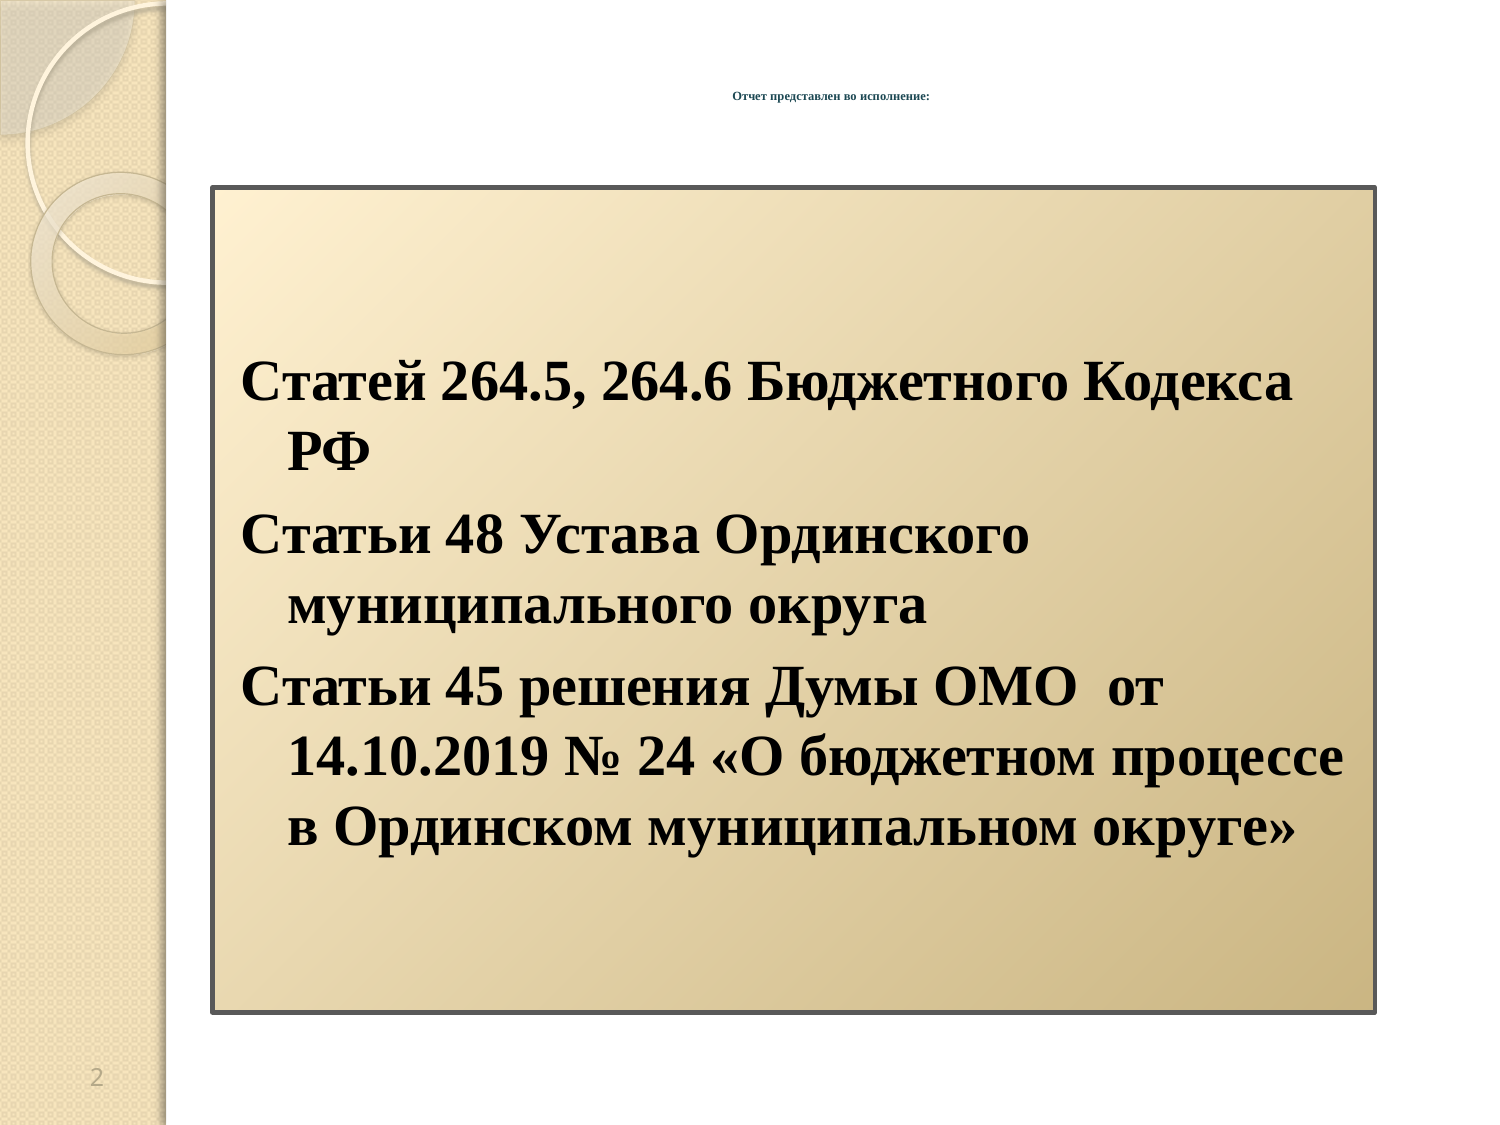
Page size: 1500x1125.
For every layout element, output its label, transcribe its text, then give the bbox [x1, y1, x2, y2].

slide_number 2 [75, 1024, 425, 1103]
title Отчет представлен во исполнение: [187, 37, 1475, 163]
list Статей 264.5, 264.6 Бюджетного Кодекса РФ Статьи 48 Устава Ординского муниципального округа Статьи 45 решения Думы ОМО от 14.10.2019 № 24 «О бюджетном процессе в Ординском муниципальном округе» [210, 185, 1377, 1015]
